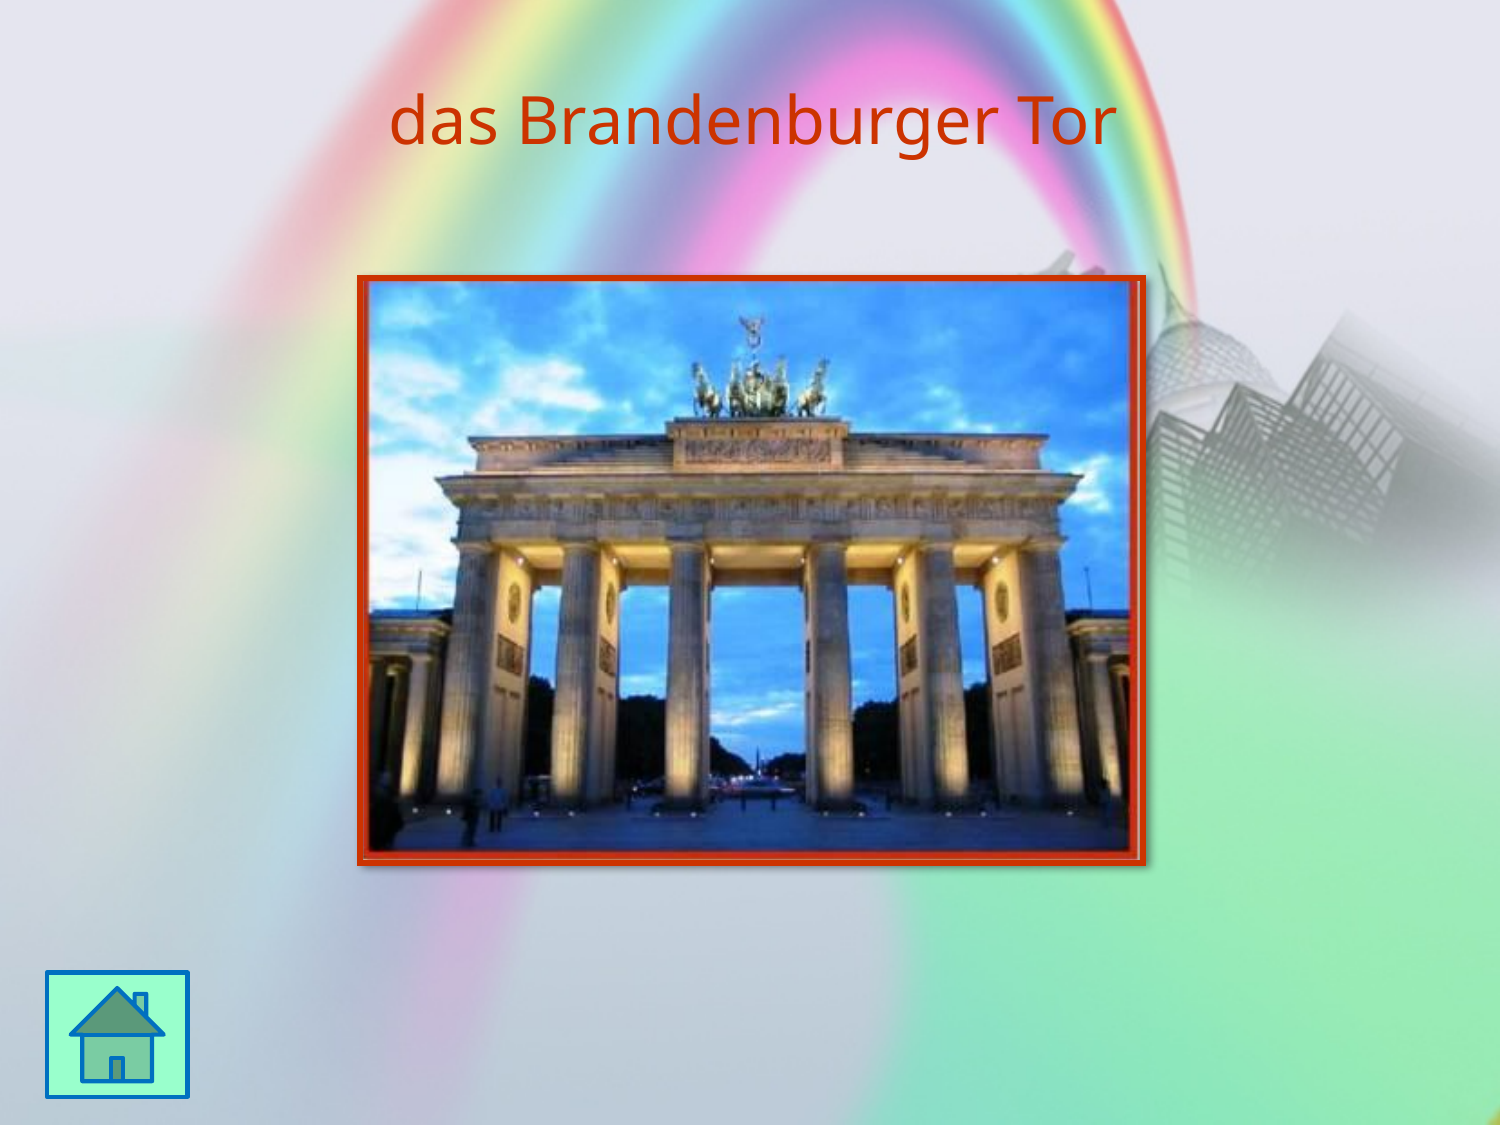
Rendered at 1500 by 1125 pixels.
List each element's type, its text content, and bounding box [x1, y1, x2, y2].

text_box das Brandenburger Tor [374, 70, 1134, 165]
picture [0, 0, 1500, 1125]
text_box [45, 970, 190, 1099]
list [362, 280, 1140, 861]
